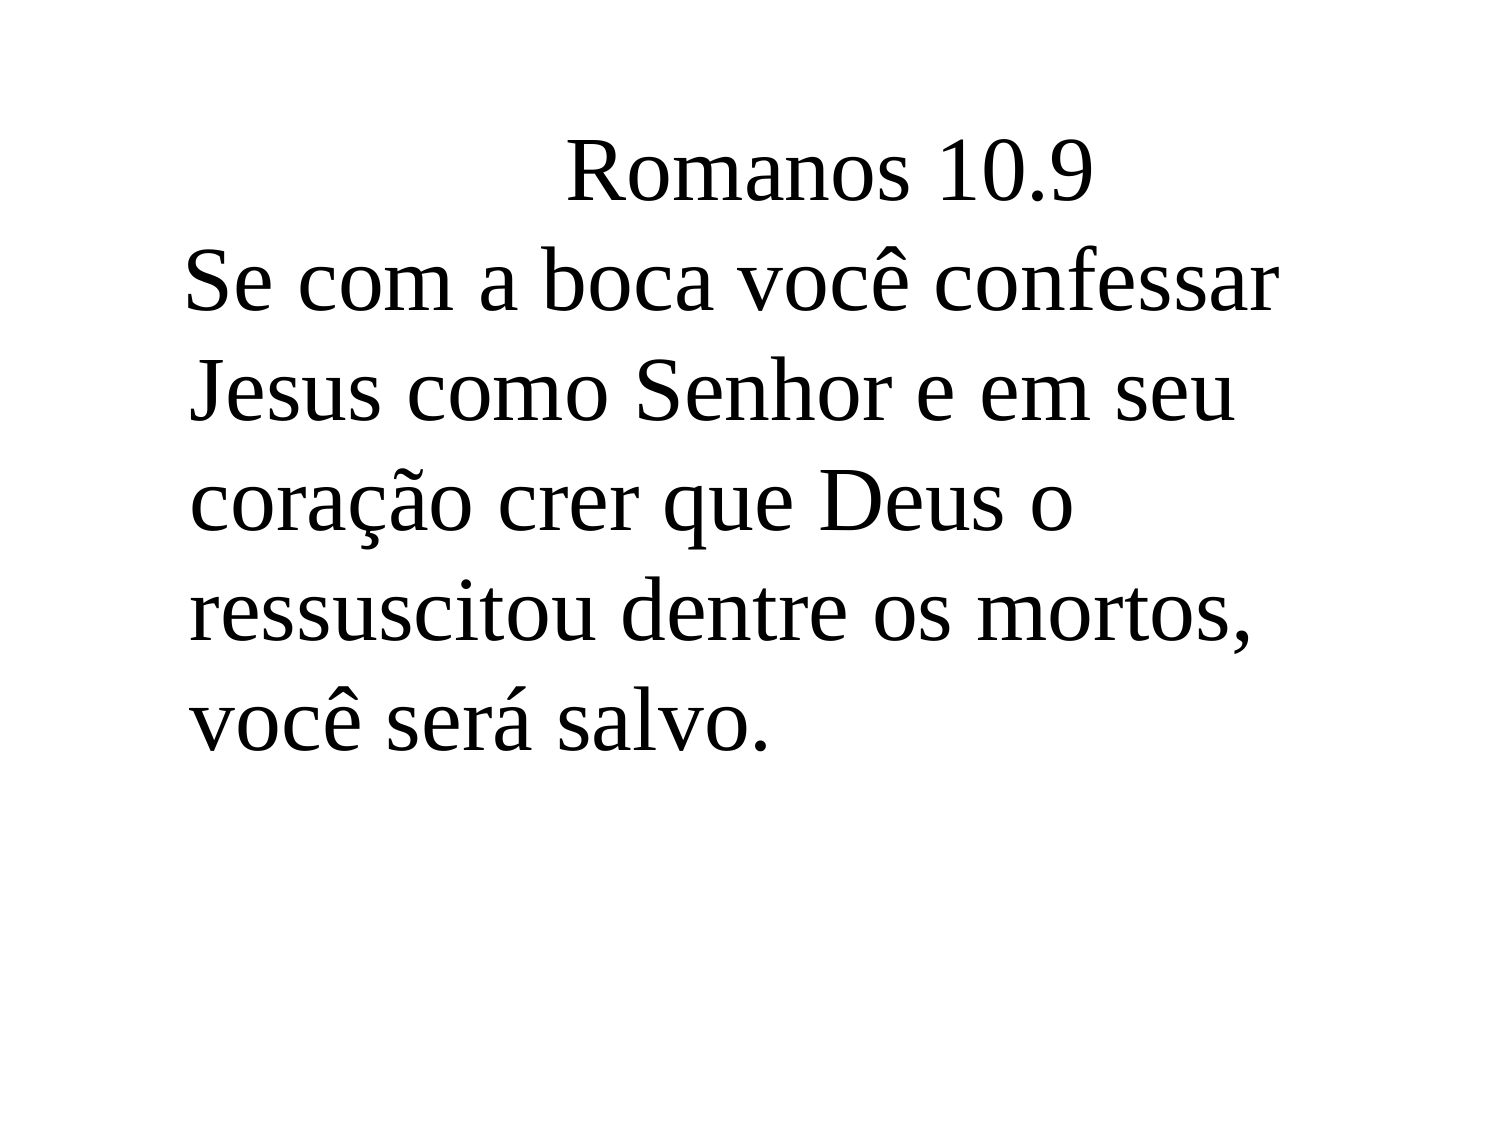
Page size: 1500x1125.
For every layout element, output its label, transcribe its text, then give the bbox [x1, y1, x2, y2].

text_box Romanos 10.9 Se com a boca você confessar Jesus como Senhor e em seu coração crer que Deus o ressuscitou dentre os mortos, você será salvo. [53, 101, 1441, 1125]
